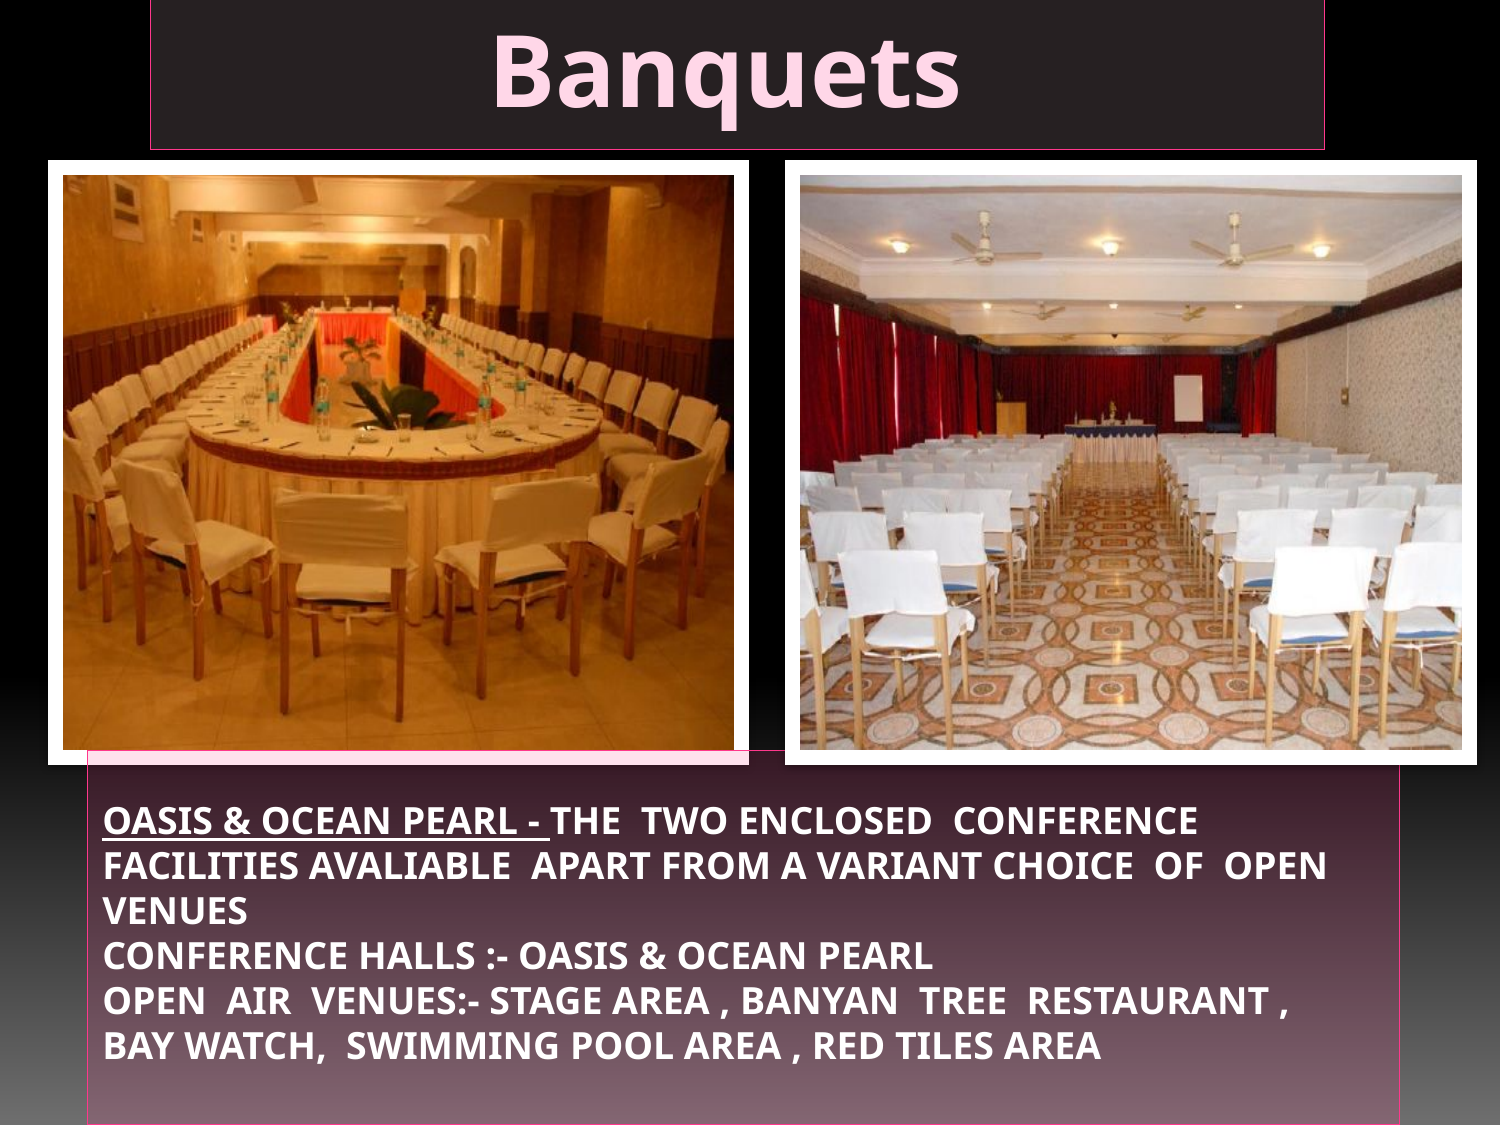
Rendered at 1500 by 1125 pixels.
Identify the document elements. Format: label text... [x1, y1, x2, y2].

picture [62, 174, 735, 751]
picture [799, 174, 1463, 751]
list OASIS & OCEAN PEARL - THE TWO ENCLOSED CONFERENCE FACILITIES AVALIABLE APART FROM A VARIANT CHOICE OF OPEN VENUES CONFERENCE HALLS :- OASIS & OCEAN PEARL OPEN AIR VENUES:- STAGE AREA , BANYAN TREE RESTAURANT , BAY WATCH, SWIMMING POOL AREA , RED TILES AREA [87, 750, 1400, 1125]
text_box Banquets [150, 0, 1325, 150]
